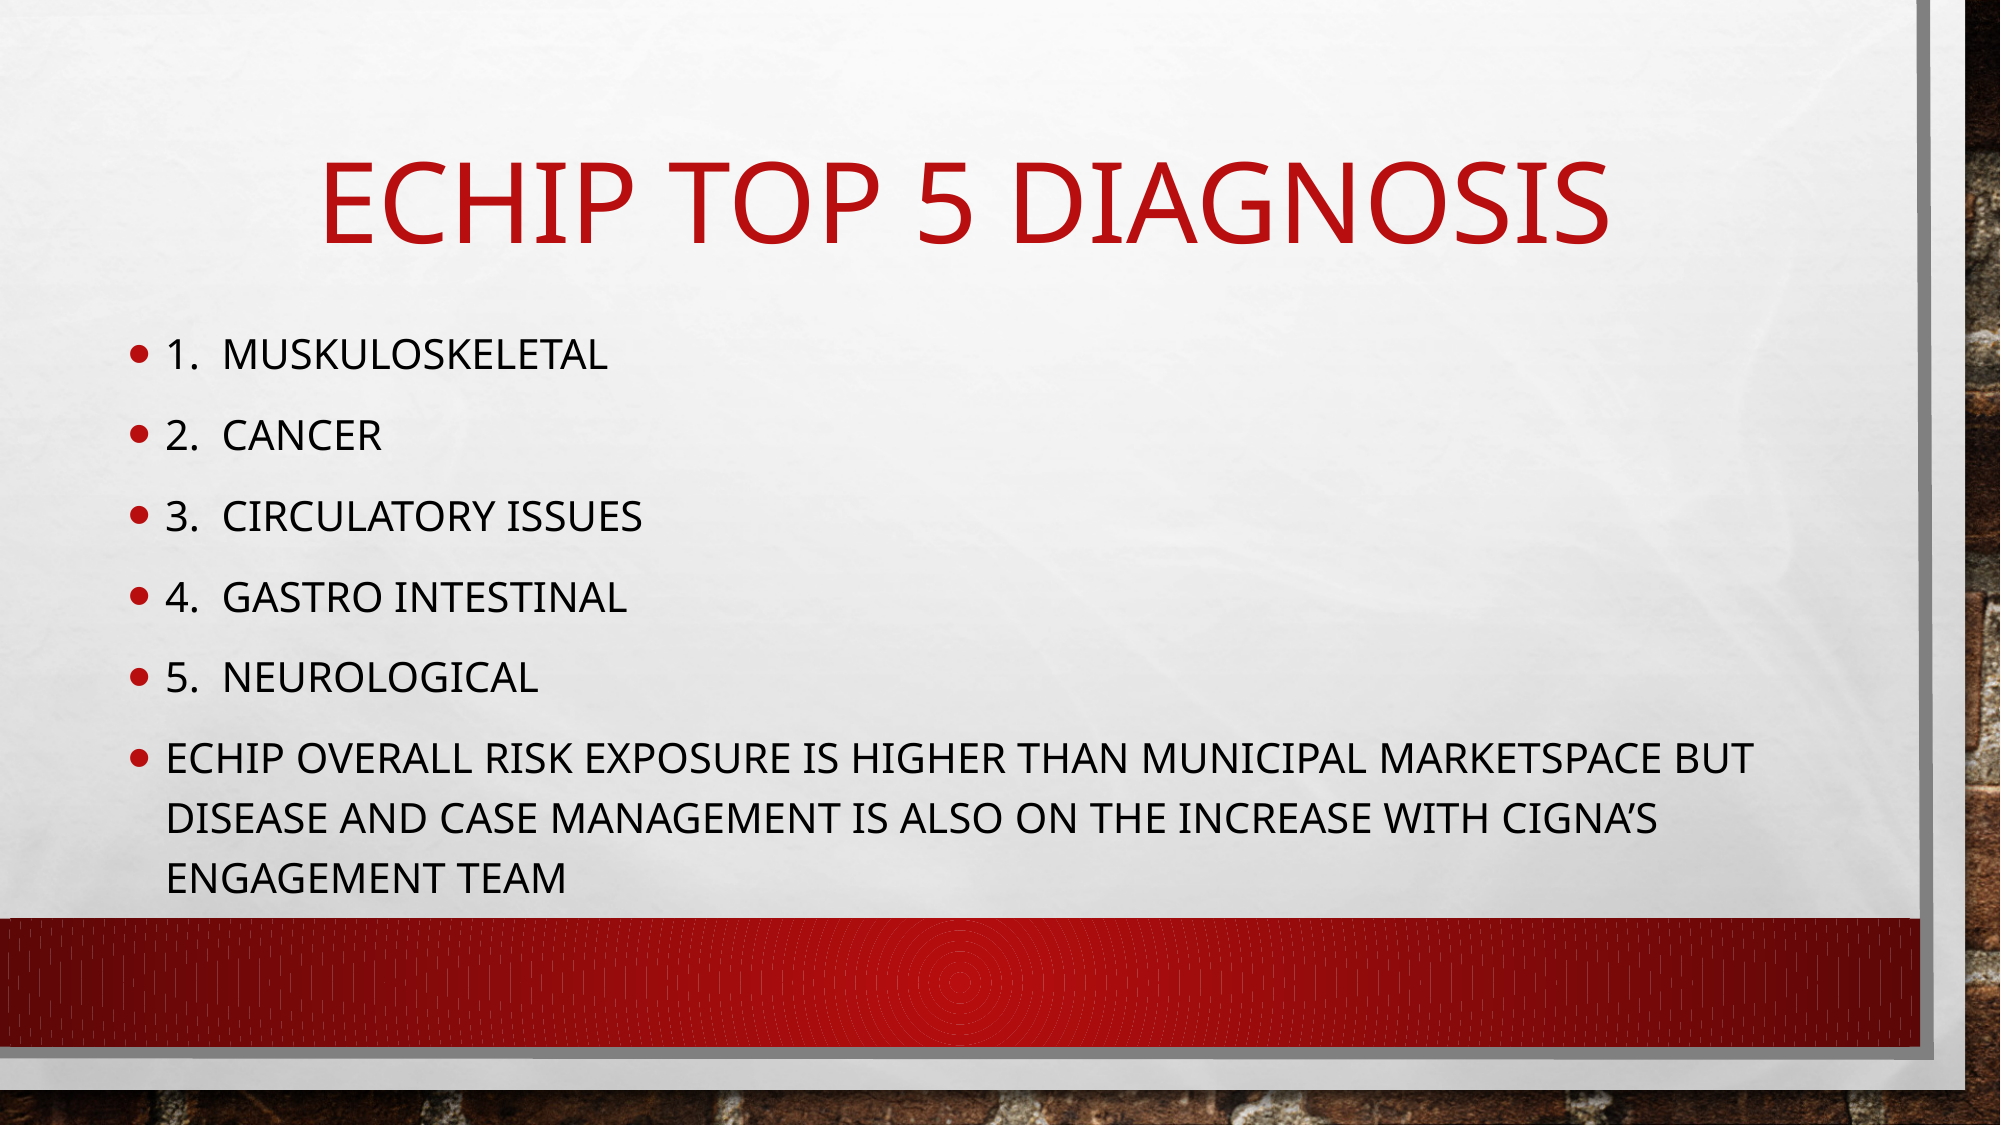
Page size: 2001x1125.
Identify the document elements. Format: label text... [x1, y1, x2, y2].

title Echip top 5 diagnosis [112, 112, 1818, 302]
list 1. Muskuloskeletal 2. Cancer 3. Circulatory Issues 4. Gastro Intestinal 5. Neurological ECHIP overall risk exposure is higher than municipal marketspace but disease and case management is also on the increase with cigna’s engagement team [112, 338, 1818, 882]
picture [0, 0, 2000, 1125]
